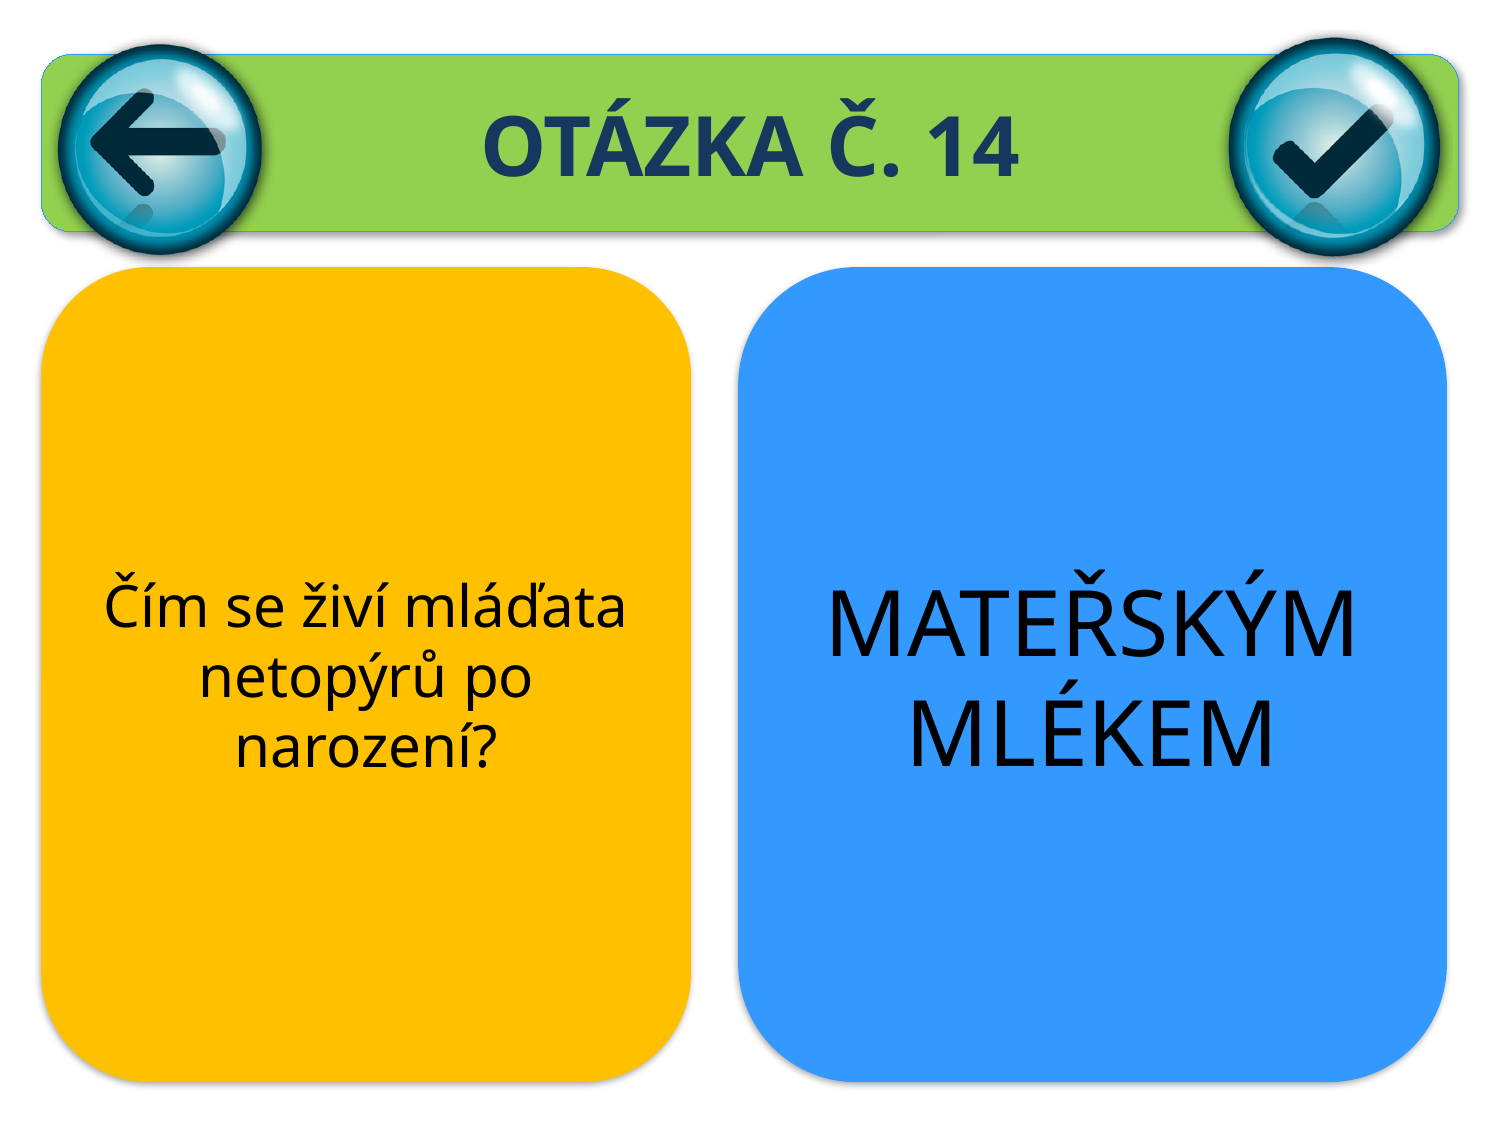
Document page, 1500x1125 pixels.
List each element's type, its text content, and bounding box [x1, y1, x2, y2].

text_box Čím se živí mláďata netopýrů po narození? [41, 267, 691, 1083]
text_box MATEŘSKÝM MLÉKEM [738, 267, 1447, 1083]
picture [1210, 30, 1453, 279]
picture [40, 30, 278, 277]
text_box OTÁZKA Č. 14 [283, 54, 1205, 232]
